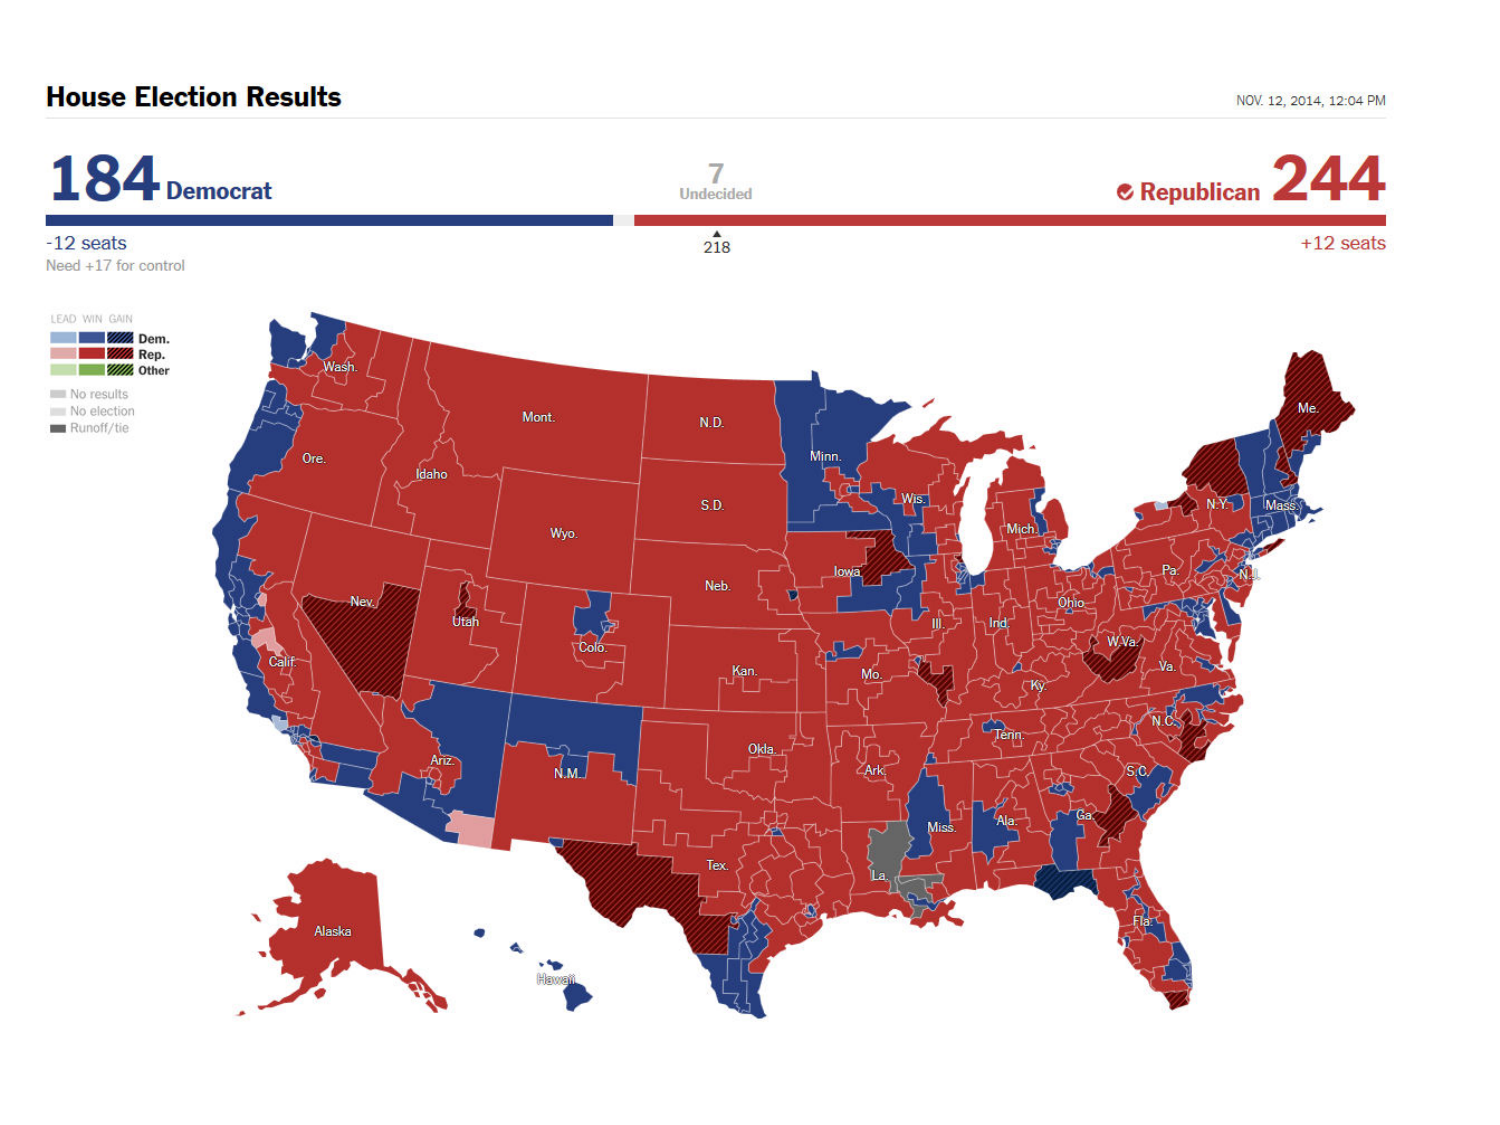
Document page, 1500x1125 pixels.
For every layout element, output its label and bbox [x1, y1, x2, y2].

picture [0, 74, 1500, 1051]
